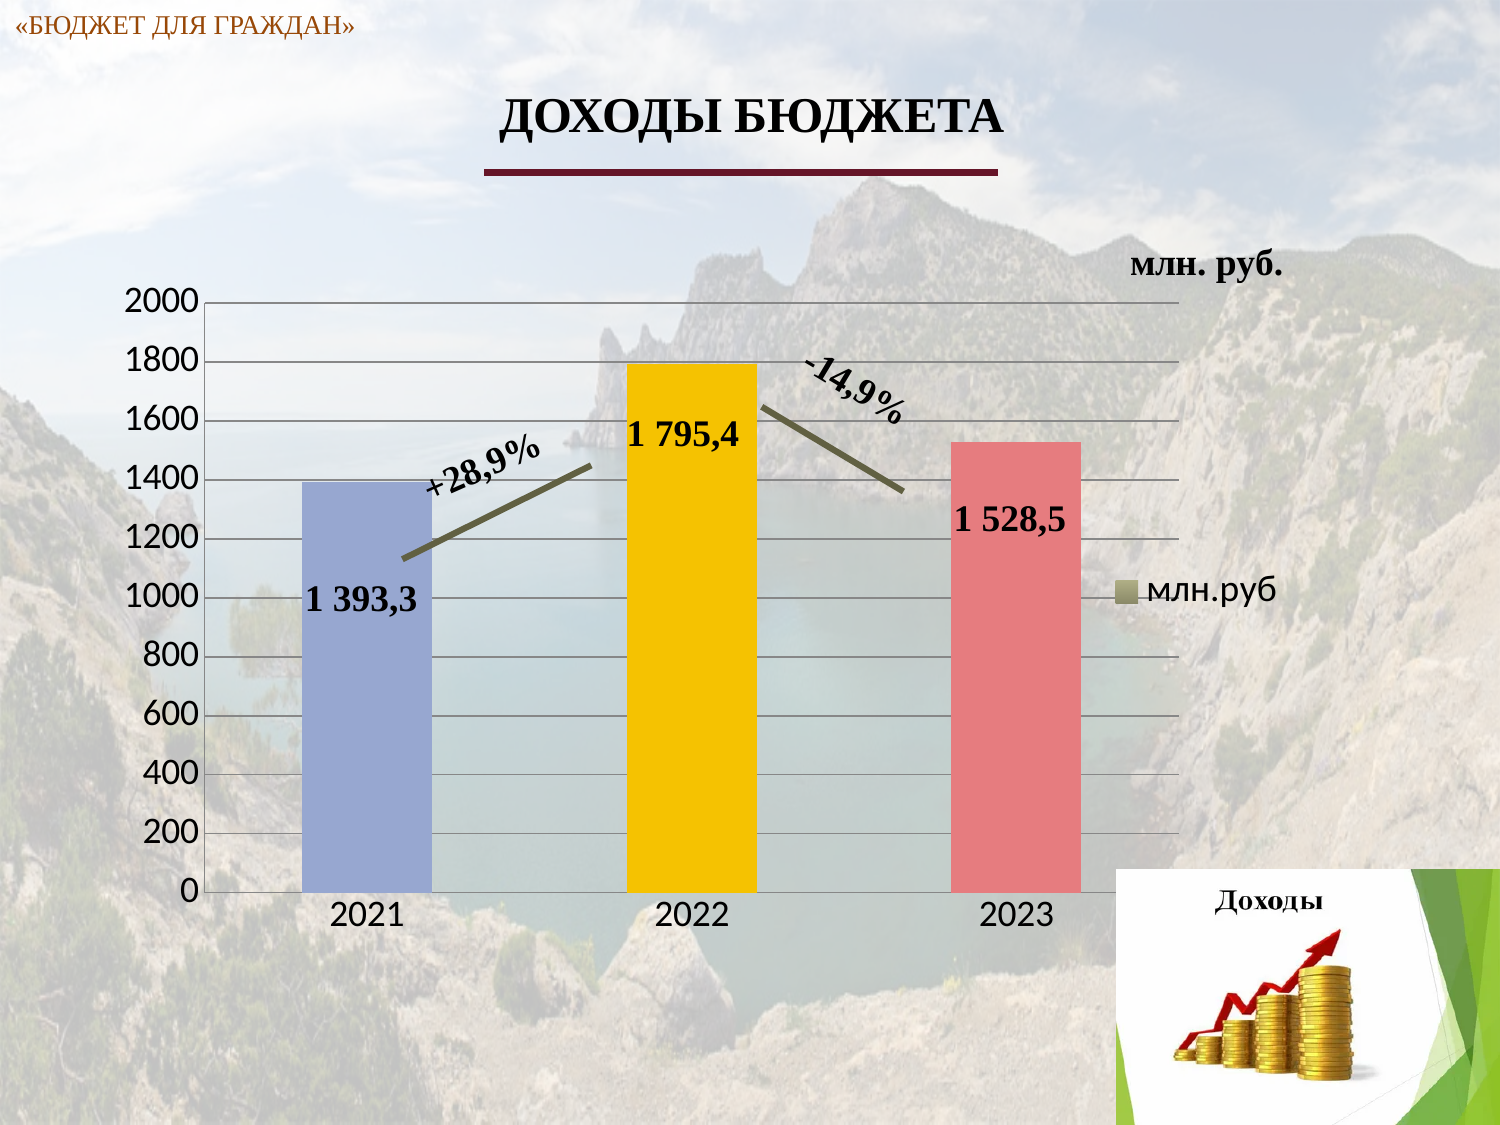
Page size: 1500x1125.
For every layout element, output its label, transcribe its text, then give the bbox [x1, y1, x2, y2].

text_box «БЮДЖЕТ ДЛЯ ГРАЖДАН» [0, 0, 485, 48]
picture [1115, 869, 1500, 1125]
chart [38, 207, 1303, 977]
title ДОХОДЫ БЮДЖЕТА [76, 18, 1427, 207]
